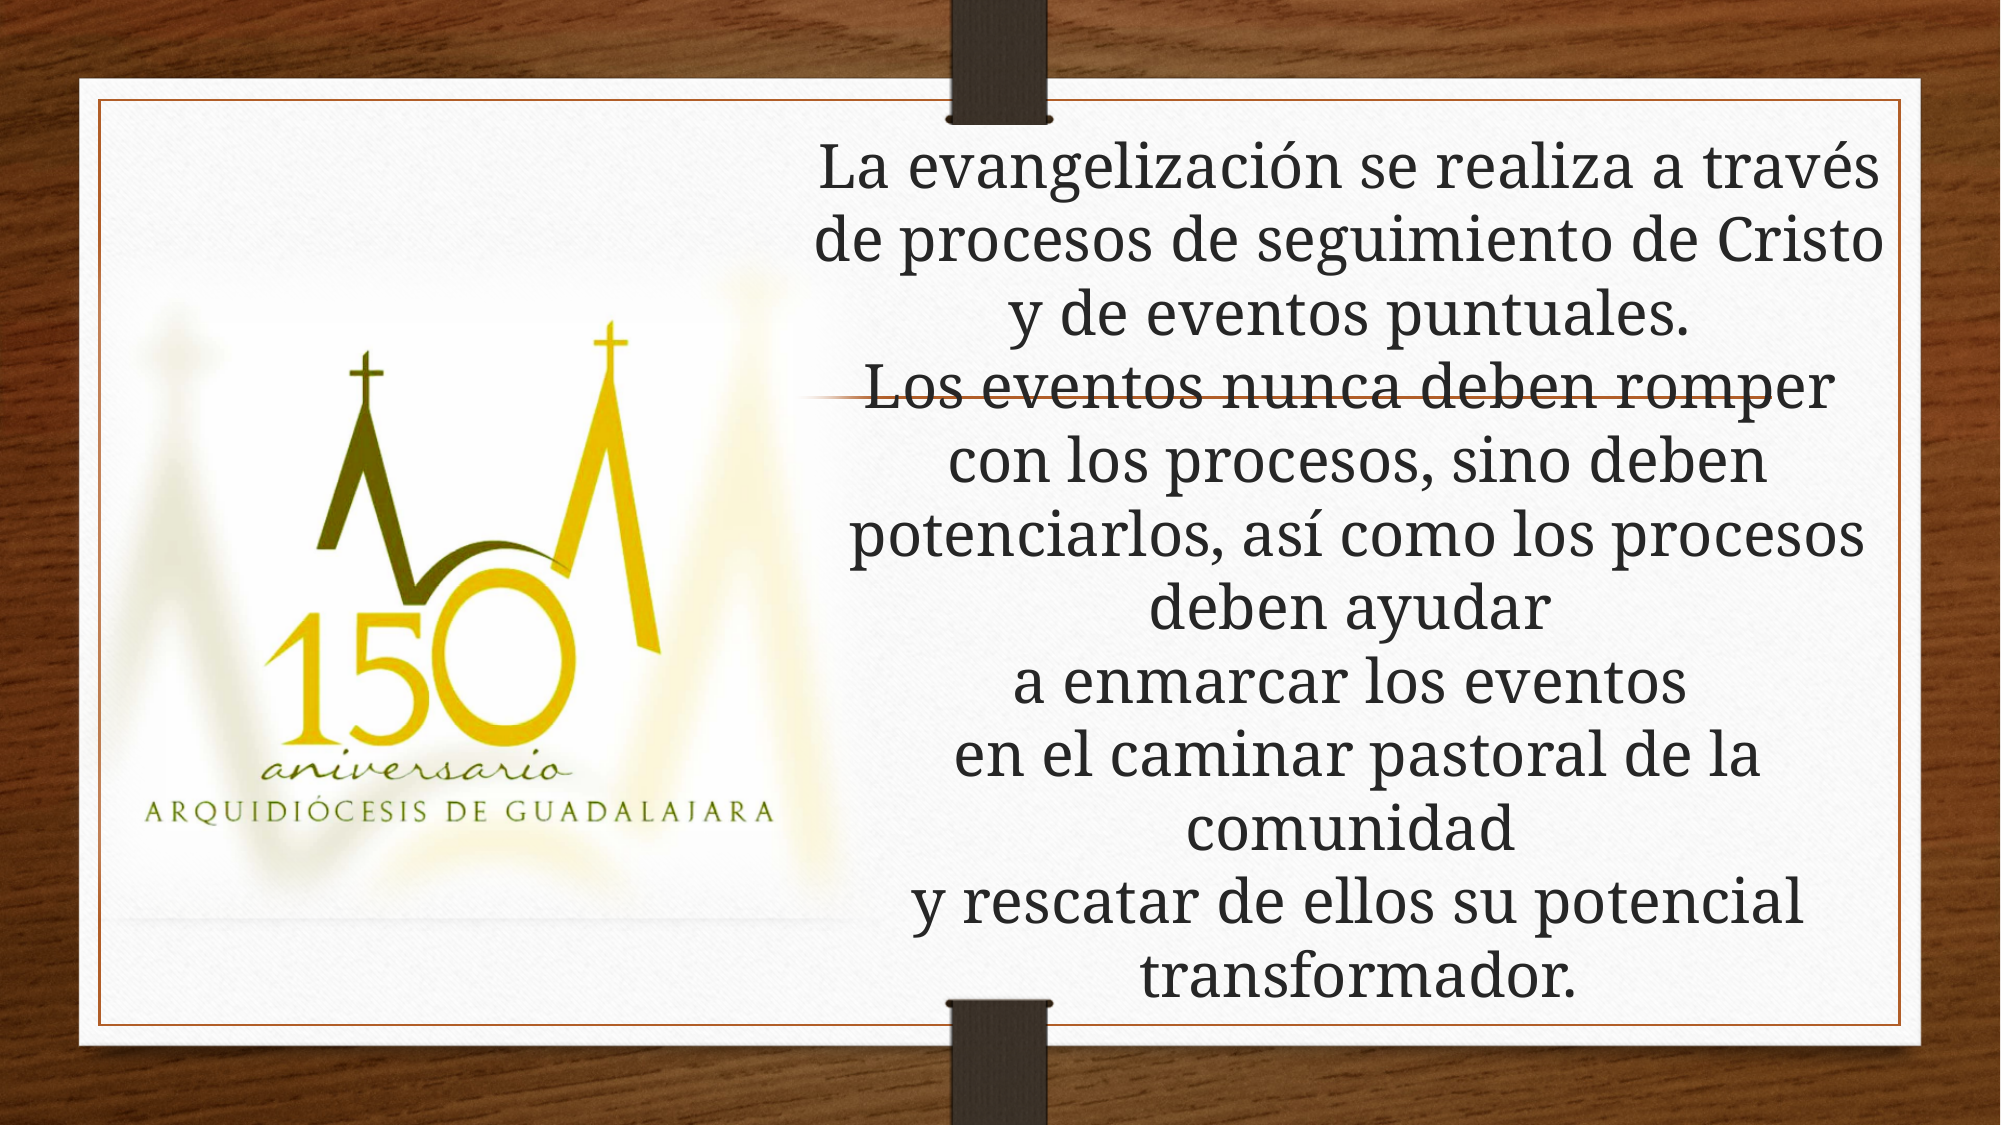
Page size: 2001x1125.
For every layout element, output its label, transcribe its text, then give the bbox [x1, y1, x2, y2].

picture [949, 0, 2001, 1125]
title La evangelización se realiza a través de procesos de seguimiento de Cristo y de eventos puntuales. Los eventos nunca deben romper con los procesos, sino deben potenciarlos, así como los procesos deben ayudar a enmarcar los eventos en el caminar pastoral de la comunidad y rescatar de ellos su potencial transformador. [794, 84, 1923, 1053]
picture [0, 0, 948, 1125]
